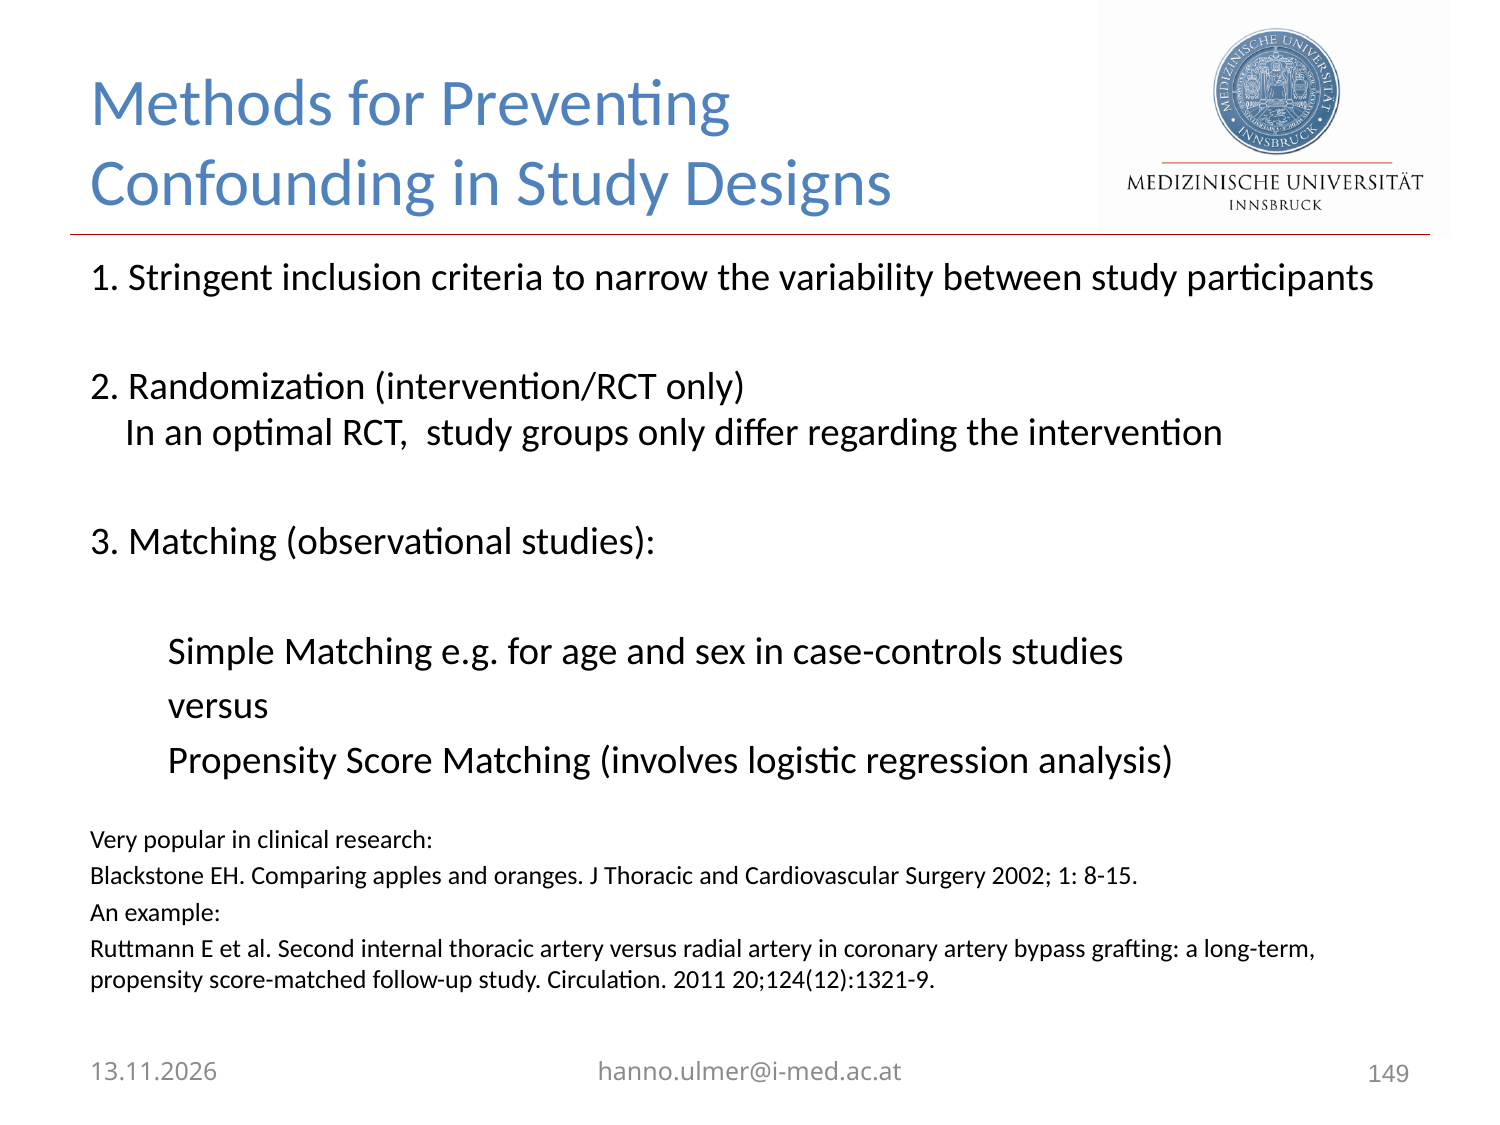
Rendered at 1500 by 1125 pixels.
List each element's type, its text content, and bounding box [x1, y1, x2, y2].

title Methods for Preventing Confounding in Study Designs [75, 45, 1090, 233]
picture [1098, 0, 1450, 238]
slide_number 149 [1074, 1042, 1425, 1103]
footer hanno.ulmer@i-med.ac.at [512, 1042, 988, 1103]
list 1. Stringent inclusion criteria to narrow the variability between study participants 2. Randomization (intervention/RCT only) In an optimal RCT, study groups only differ regarding the intervention 3. Matching (observational studies): Simple Matching e.g. for age and sex in case-controls studies versus Propensity Score Matching (involves logistic regression analysis) Very popular in clinical research: Blackstone EH. Comparing apples and oranges. J Thoracic and Cardiovascular Surgery 2002; 1: 8-15. An example: Ruttmann E et al. Second internal thoracic artery versus radial artery in coronary artery bypass grafting: a long-term, propensity score-matched follow-up study. Circulation. 2011 20;124(12):1321-9. [75, 243, 1425, 1024]
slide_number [75, 1042, 425, 1103]
